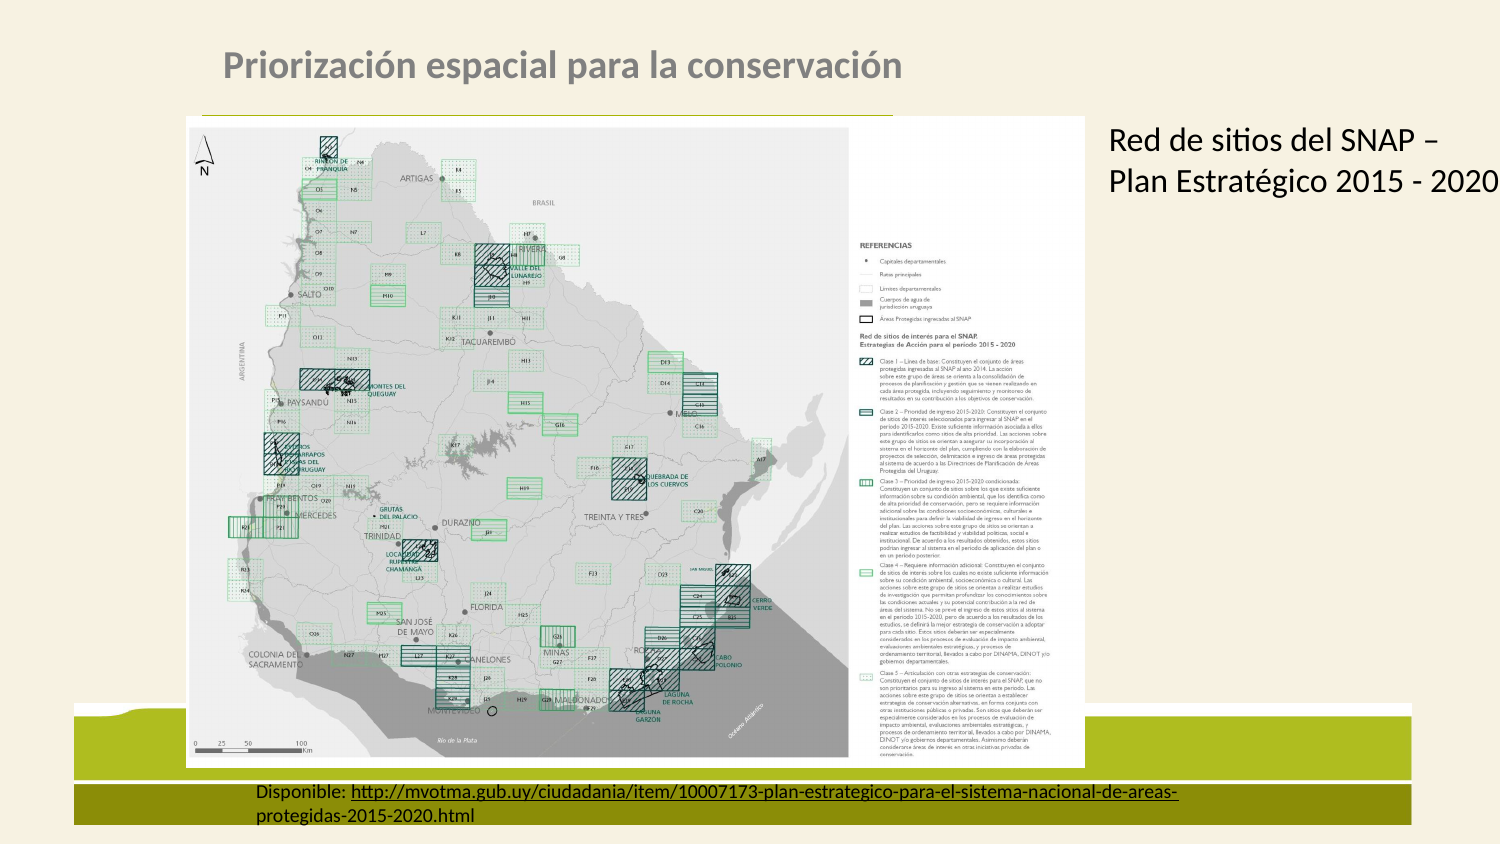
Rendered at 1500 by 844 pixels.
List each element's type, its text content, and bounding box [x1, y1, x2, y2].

picture [74, 703, 1412, 825]
text_box Red de sitios del SNAP – Plan Estratégico 2015 - 2020 [1107, 116, 1500, 200]
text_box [186, 116, 1085, 769]
text_box Disponible: http://mvotma.gub.uy/ciudadania/item/10007173-plan-estrategico-para-el-sistema-nacional-de-areas- protegidas-2015-2020.html [254, 777, 1184, 827]
title Priorización espacial para la conservación [211, 0, 1163, 180]
